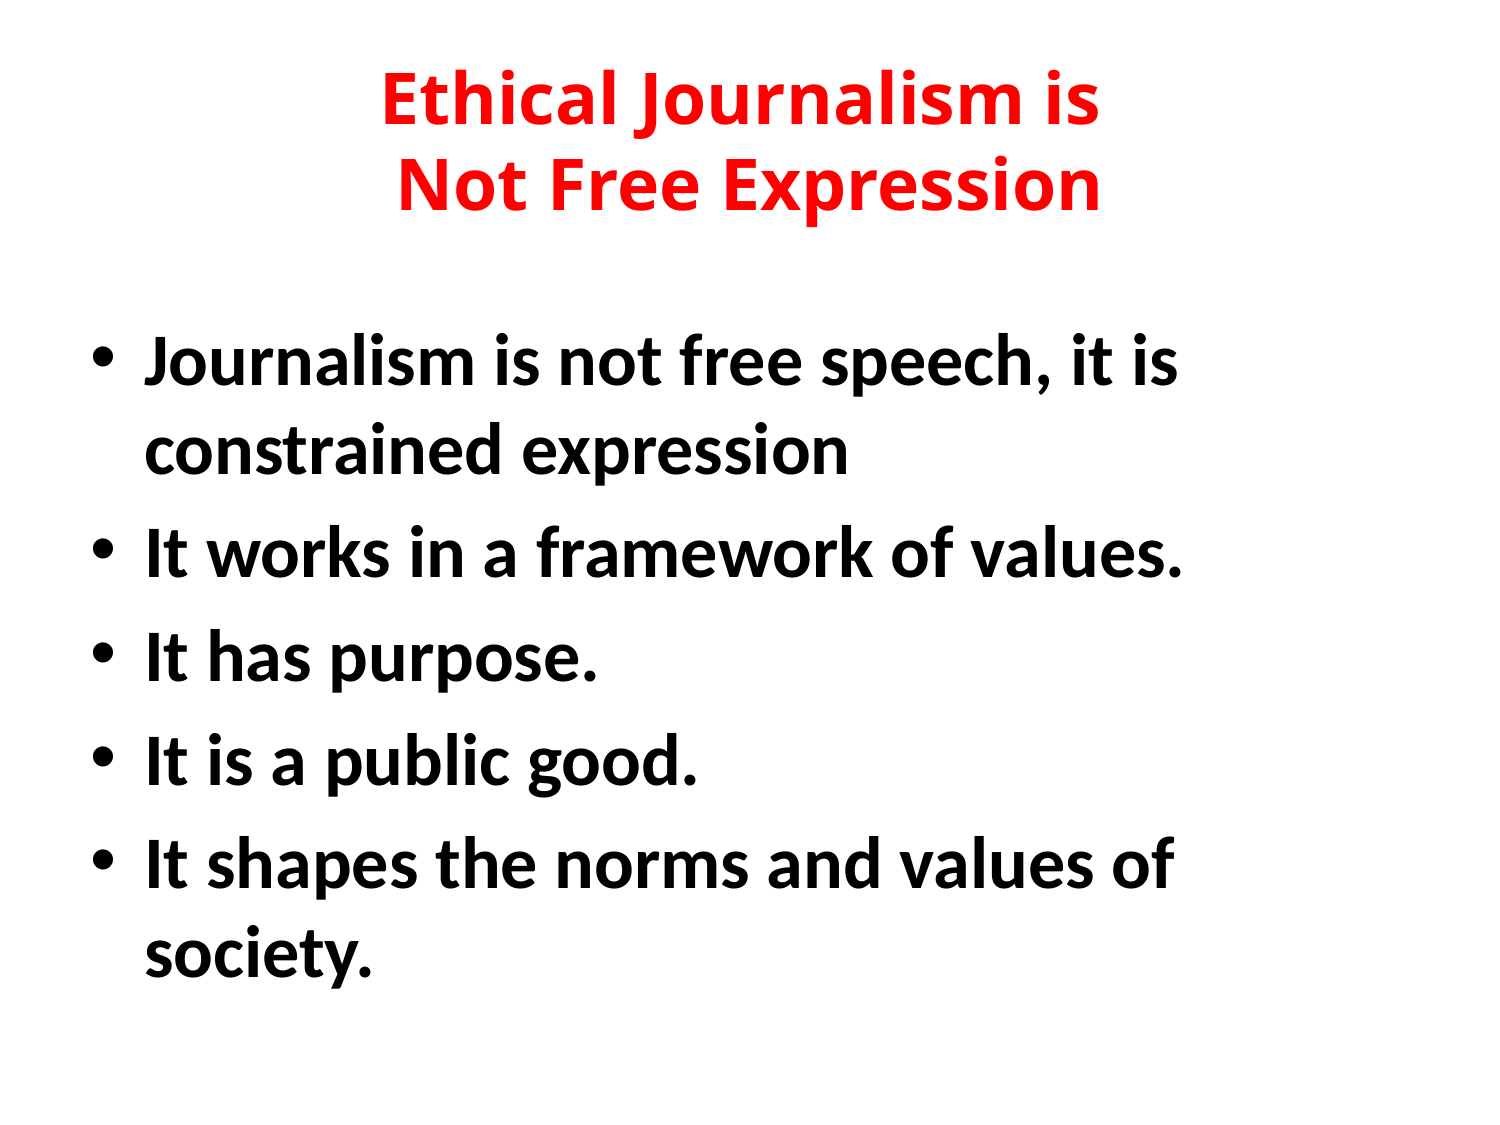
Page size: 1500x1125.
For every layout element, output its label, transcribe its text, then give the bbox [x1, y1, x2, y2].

list Journalism is not free speech, it is constrained expression It works in a framework of values. It has purpose. It is a public good. It shapes the norms and values of society. [75, 262, 1325, 1013]
title Ethical Journalism is Not Free Expression [75, 45, 1425, 233]
